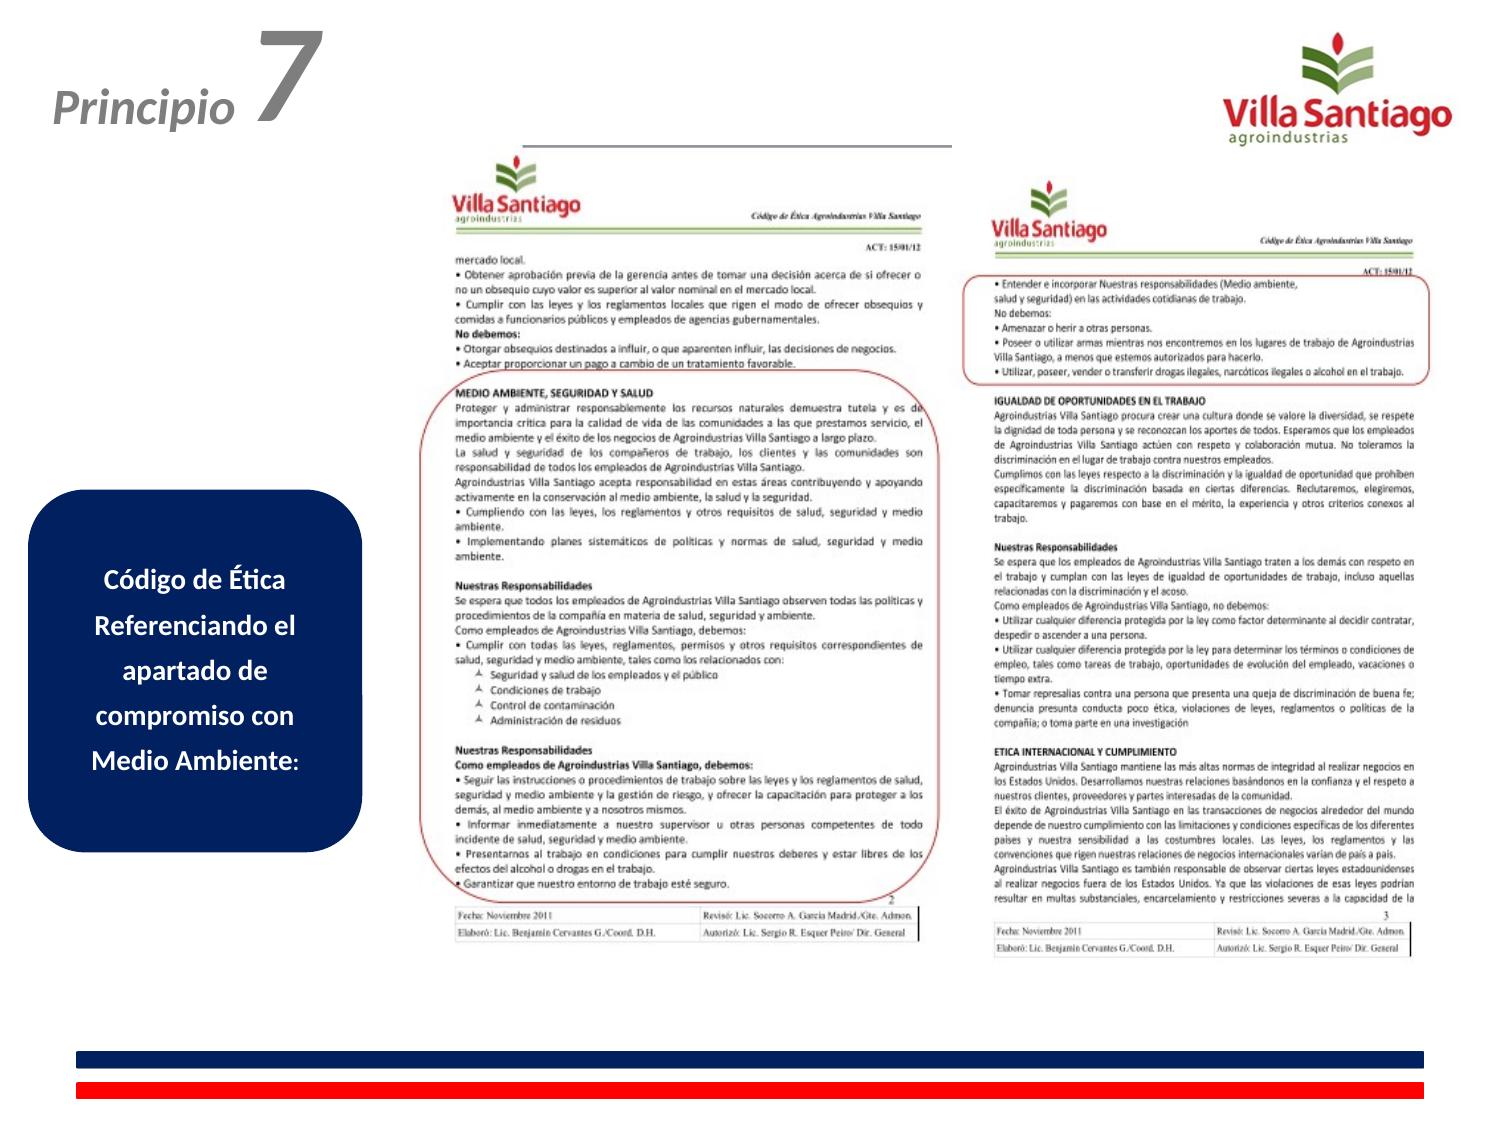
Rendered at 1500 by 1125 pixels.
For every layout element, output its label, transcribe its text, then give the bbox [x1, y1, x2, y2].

picture [76, 1051, 1424, 1099]
text_box [949, 175, 1459, 1000]
text_box Principio 7 [49, 112, 397, 176]
text_box Código de Ética Referenciando el apartado de compromiso con Medio Ambiente: [28, 489, 363, 853]
picture [1222, 30, 1459, 150]
text_box [396, 145, 952, 958]
